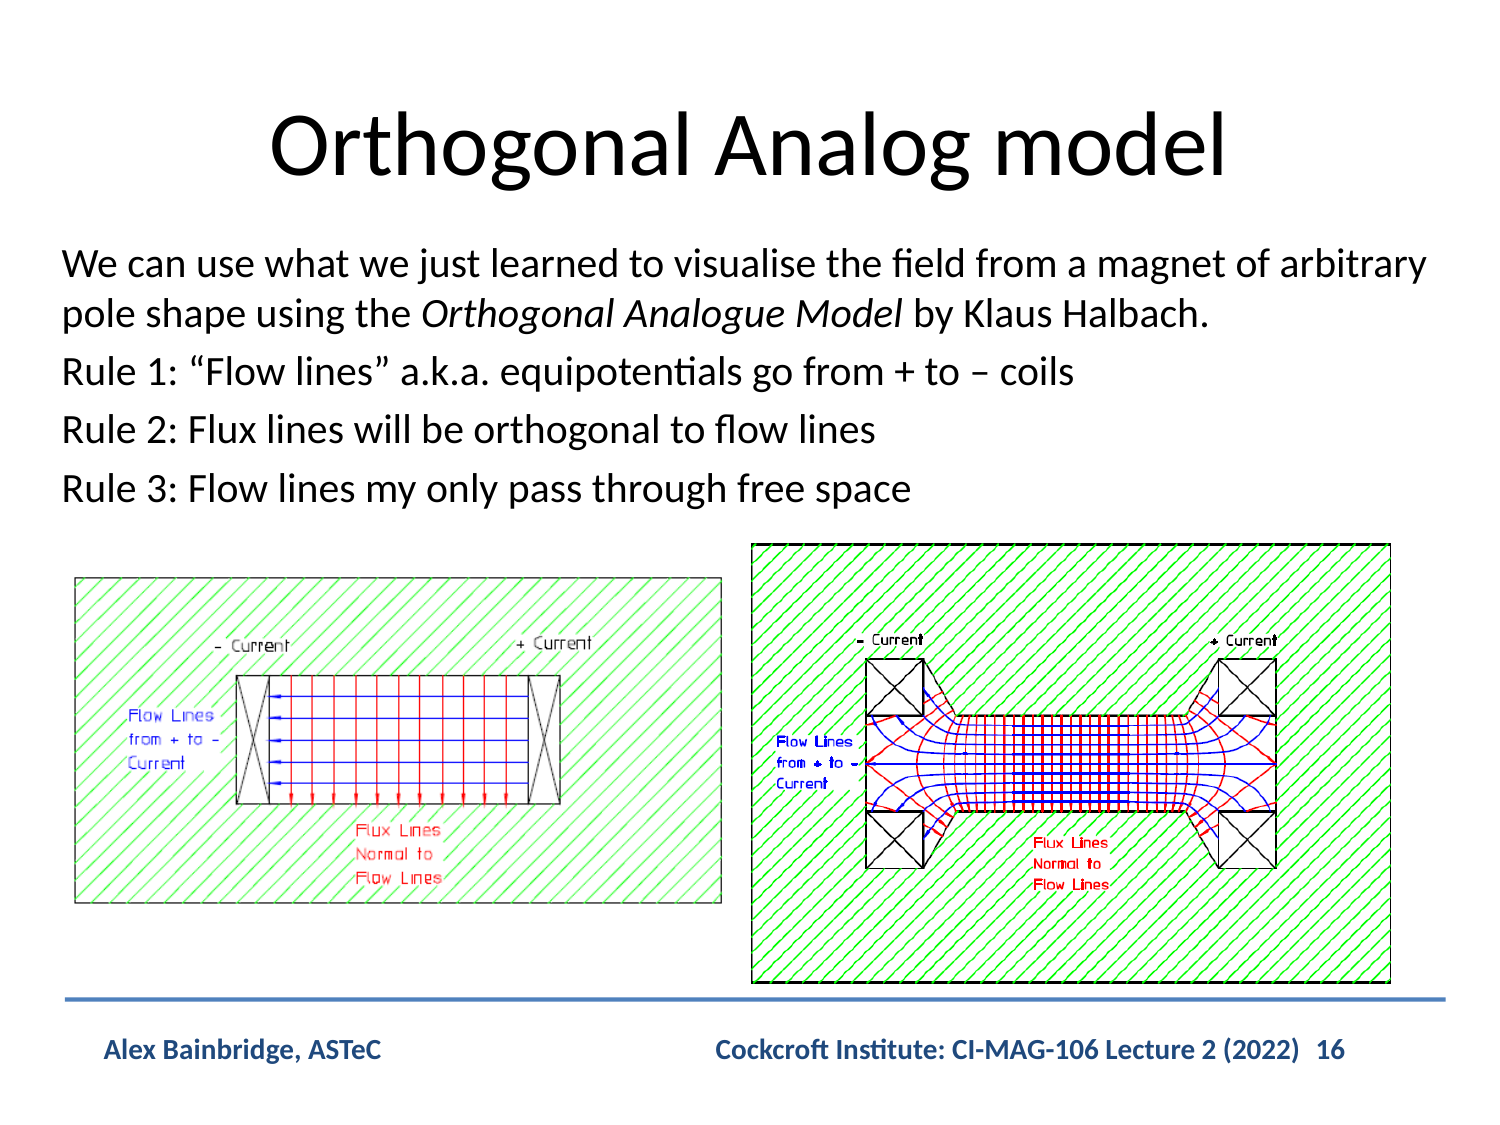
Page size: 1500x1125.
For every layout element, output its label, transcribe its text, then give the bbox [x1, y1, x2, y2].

picture [742, 531, 1401, 991]
title Orthogonal Analog model [75, 45, 1425, 228]
text_box We can use what we just learned to visualise the field from a magnet of arbitrary pole shape using the Orthogonal Analogue Model by Klaus Halbach. Rule 1: “Flow lines” a.k.a. equipotentials go from + to – coils Rule 2: Flux lines will be orthogonal to flow lines Rule 3: Flow lines my only pass through free space [46, 228, 1467, 983]
picture [66, 570, 733, 911]
